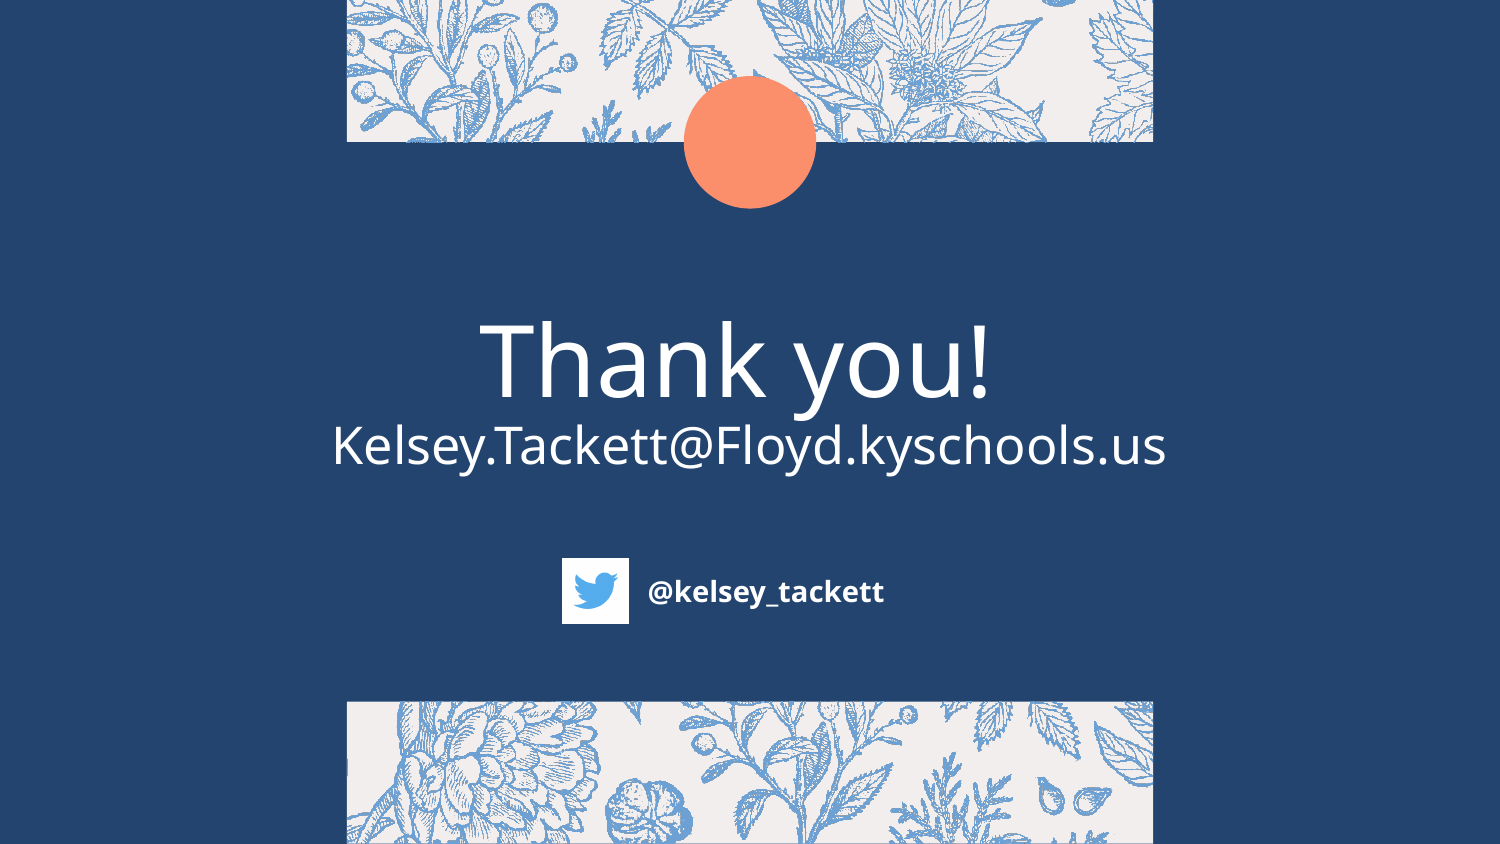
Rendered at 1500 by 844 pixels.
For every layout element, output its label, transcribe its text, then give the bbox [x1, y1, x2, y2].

text_box @kelsey_tackett [631, 558, 977, 624]
picture [346, 0, 1154, 142]
picture [346, 702, 1154, 844]
picture [562, 558, 629, 625]
title Thank you! Kelsey.Tackett@Floyd.kyschools.us [190, 142, 1310, 702]
